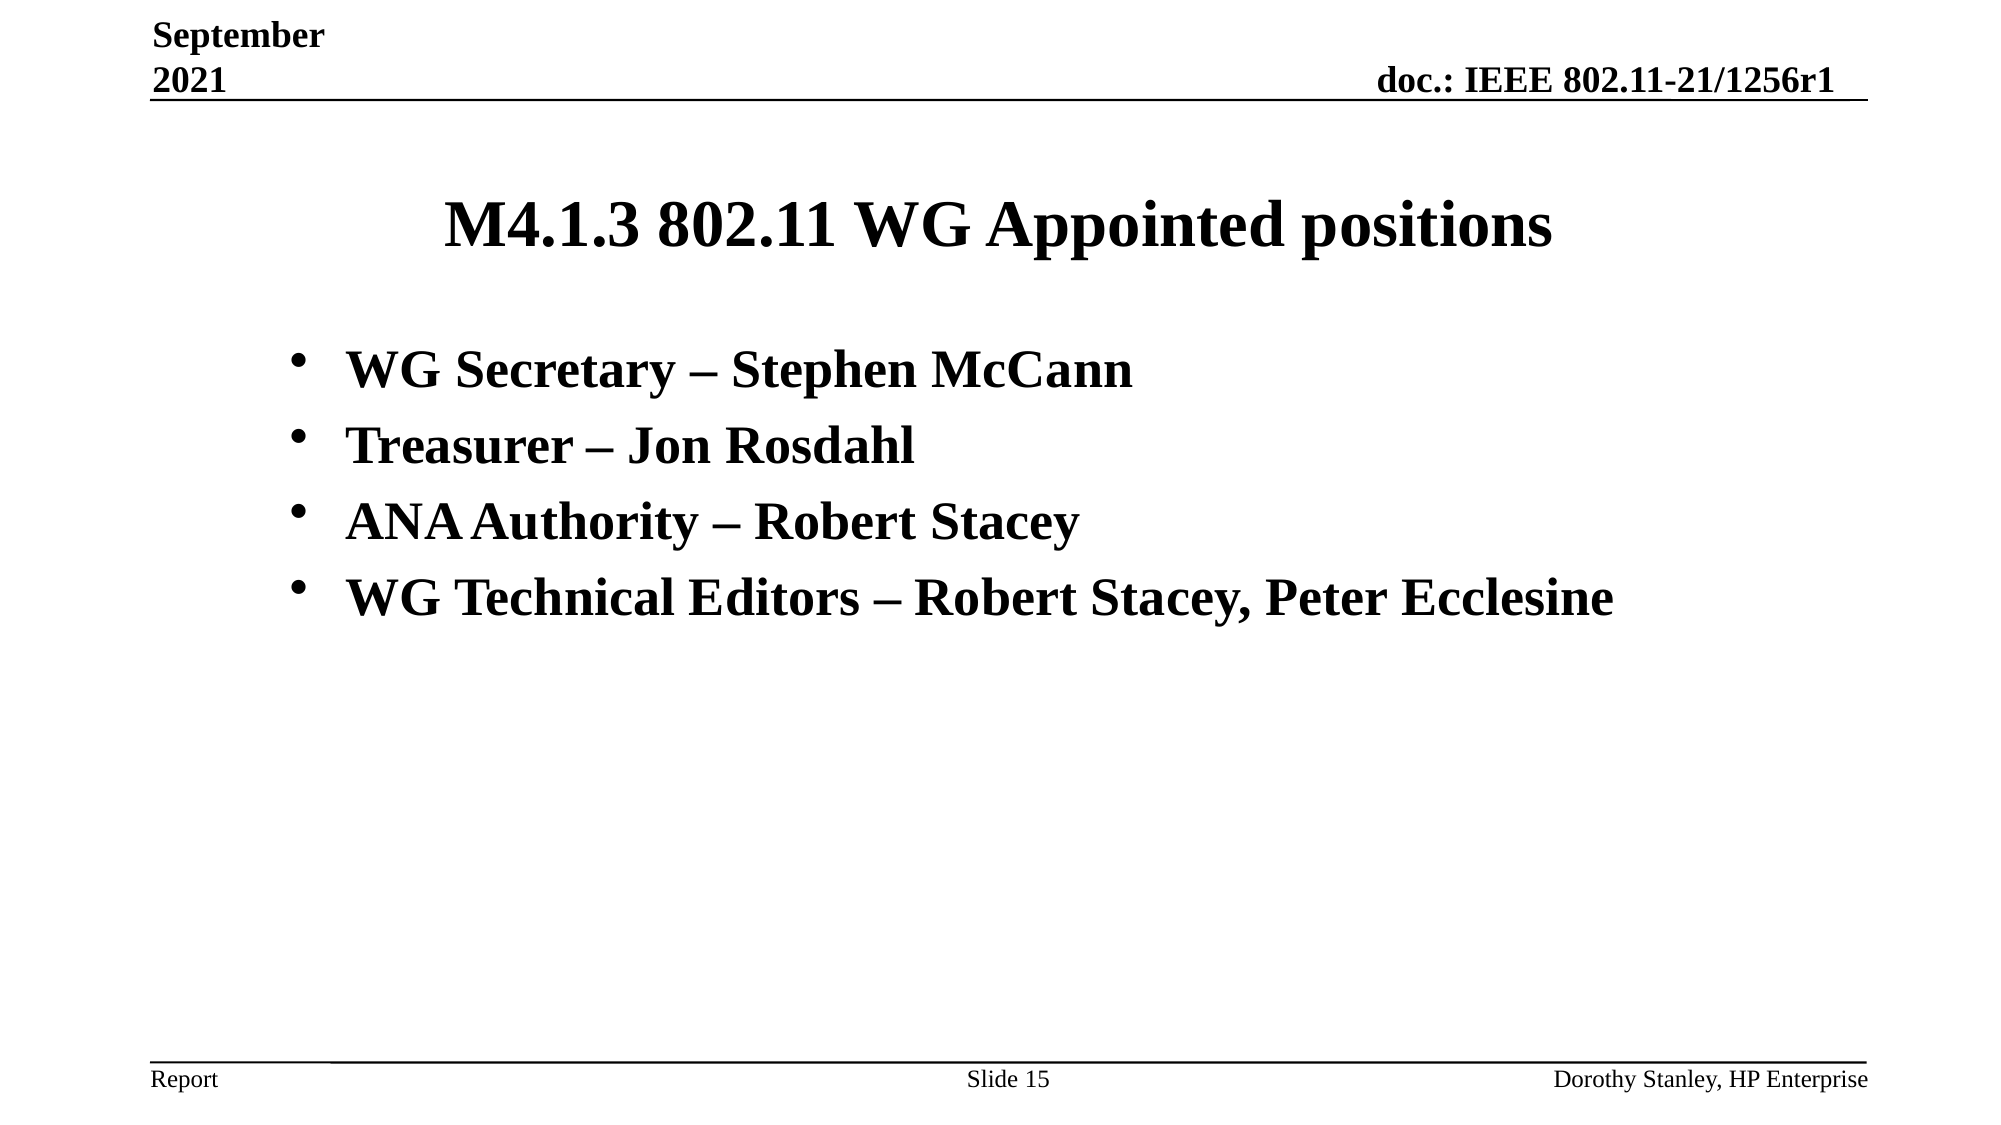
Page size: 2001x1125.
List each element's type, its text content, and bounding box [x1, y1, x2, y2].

footer Dorothy Stanley, HP Enterprise [1512, 1061, 1869, 1093]
title M4.1.3 802.11 WG Appointed positions [362, 152, 1638, 288]
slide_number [152, 54, 406, 101]
slide_number Slide 15 [964, 1061, 1053, 1093]
list WG Secretary – Stephen McCann Treasurer – Jon Rosdahl ANA Authority – Robert Stacey WG Technical Editors – Robert Stacey, Peter Ecclesine [274, 326, 1750, 1002]
